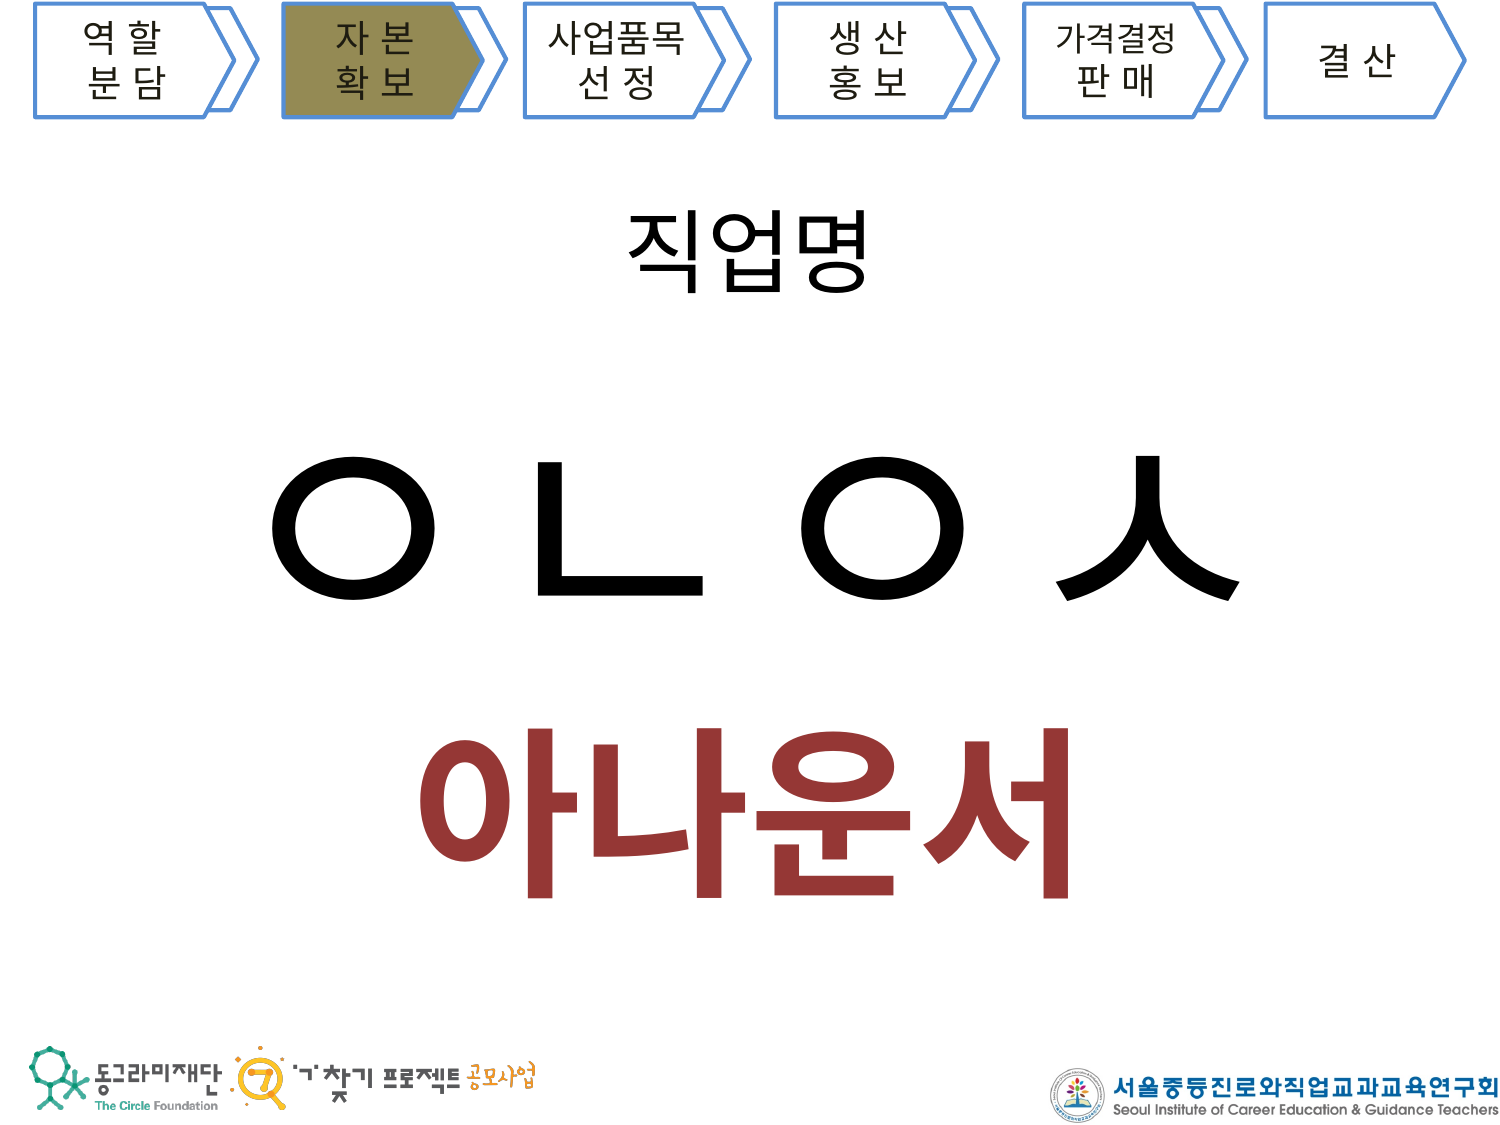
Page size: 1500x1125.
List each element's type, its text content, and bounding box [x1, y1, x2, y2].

text_box [698, 6, 752, 113]
picture [230, 1046, 535, 1110]
text_box [949, 6, 1001, 113]
text_box 생 산 홍 보 [773, 1, 977, 120]
text_box 사업품목 선 정 [522, 1, 726, 120]
text_box 자 본 확 보 [281, 1, 485, 120]
text_box 직업명 ㅇㄴㅇㅅ [206, 187, 1294, 703]
text_box [457, 6, 509, 113]
text_box 가격결정 판 매 [1022, 1, 1226, 120]
picture [1046, 1067, 1500, 1124]
text_box 결 산 [1263, 1, 1467, 120]
picture [29, 1046, 222, 1110]
text_box [209, 6, 260, 113]
text_box 아나운서 [398, 691, 1102, 926]
text_box [1198, 6, 1249, 113]
text_box 역 할 분 담 [33, 1, 237, 120]
